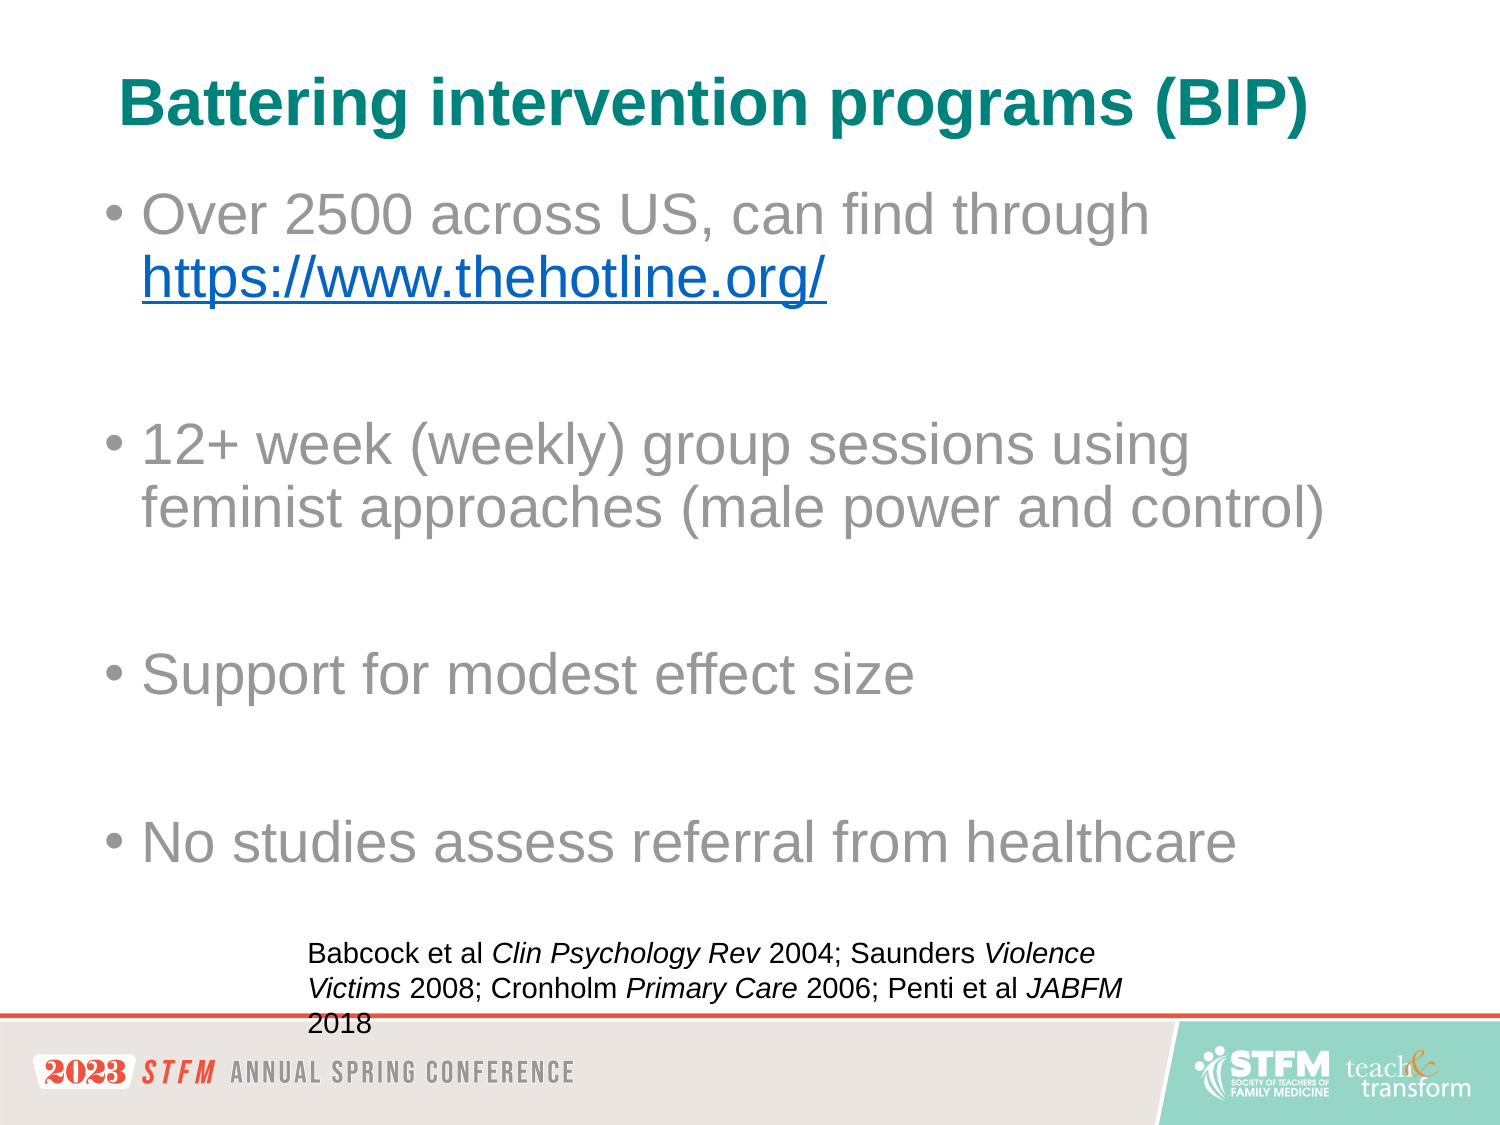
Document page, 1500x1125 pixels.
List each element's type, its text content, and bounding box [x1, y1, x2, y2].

list Over 2500 across US, can find through https://www.thehotline.org/ 12+ week (weekly) group sessions using feminist approaches (male power and control) Support for modest effect size No studies assess referral from healthcare [89, 176, 1411, 928]
title Battering intervention programs (BIP) [103, 59, 1397, 157]
text_box Babcock et al Clin Psychology Rev 2004; Saunders Violence Victims 2008; Cronholm Primary Care 2006; Penti et al JABFM 2018 [292, 927, 1208, 1047]
picture [0, 0, 1500, 1125]
